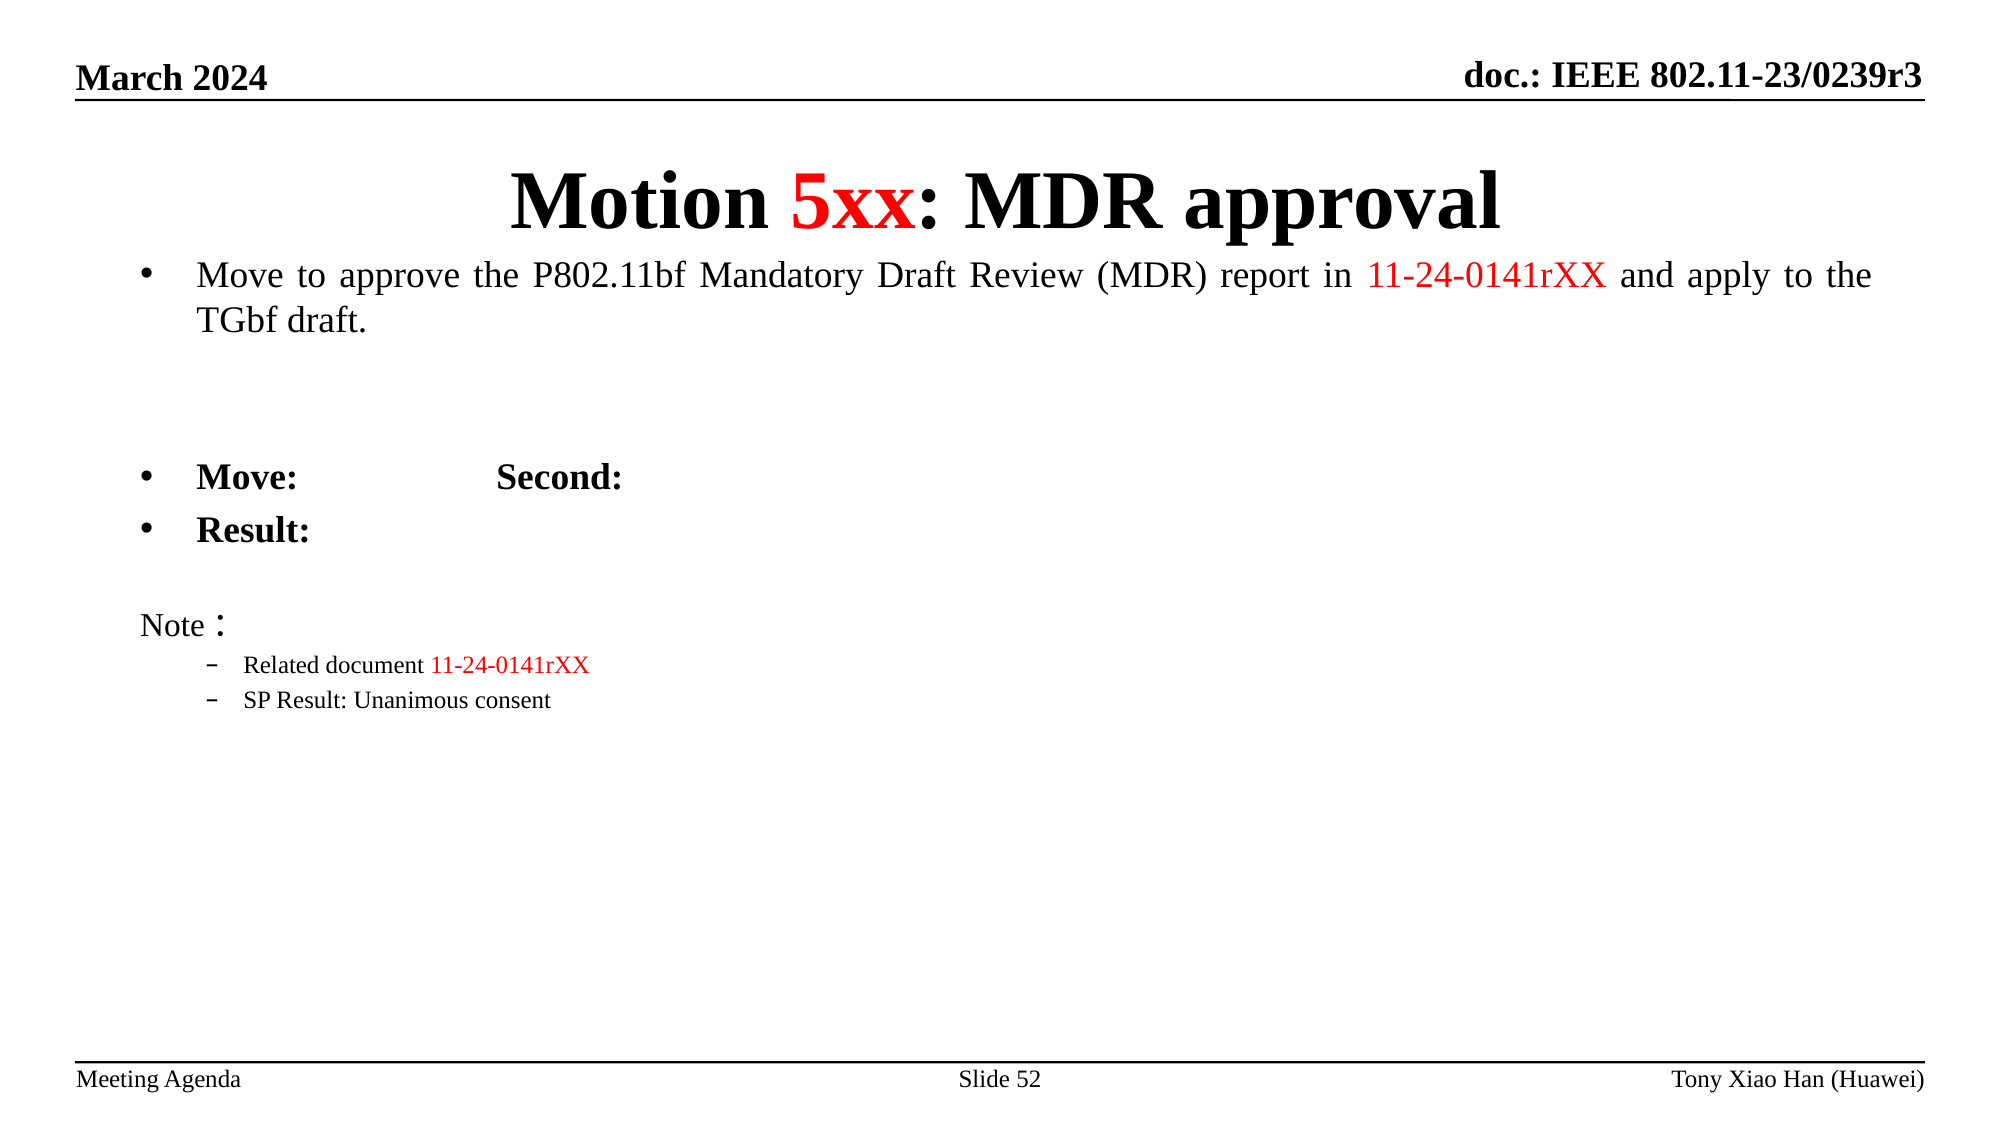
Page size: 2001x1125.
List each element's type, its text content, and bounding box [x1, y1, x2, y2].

text_box Move to approve the P802.11bf Mandatory Draft Review (MDR) report in 11-24-0141rXX and apply to the TGbf draft. Move: Second: Result: Note： Related document 11-24-0141rXX SP Result: Unanimous consent [125, 212, 1888, 988]
text_box Motion 5xx: MDR approval [368, 137, 1644, 212]
